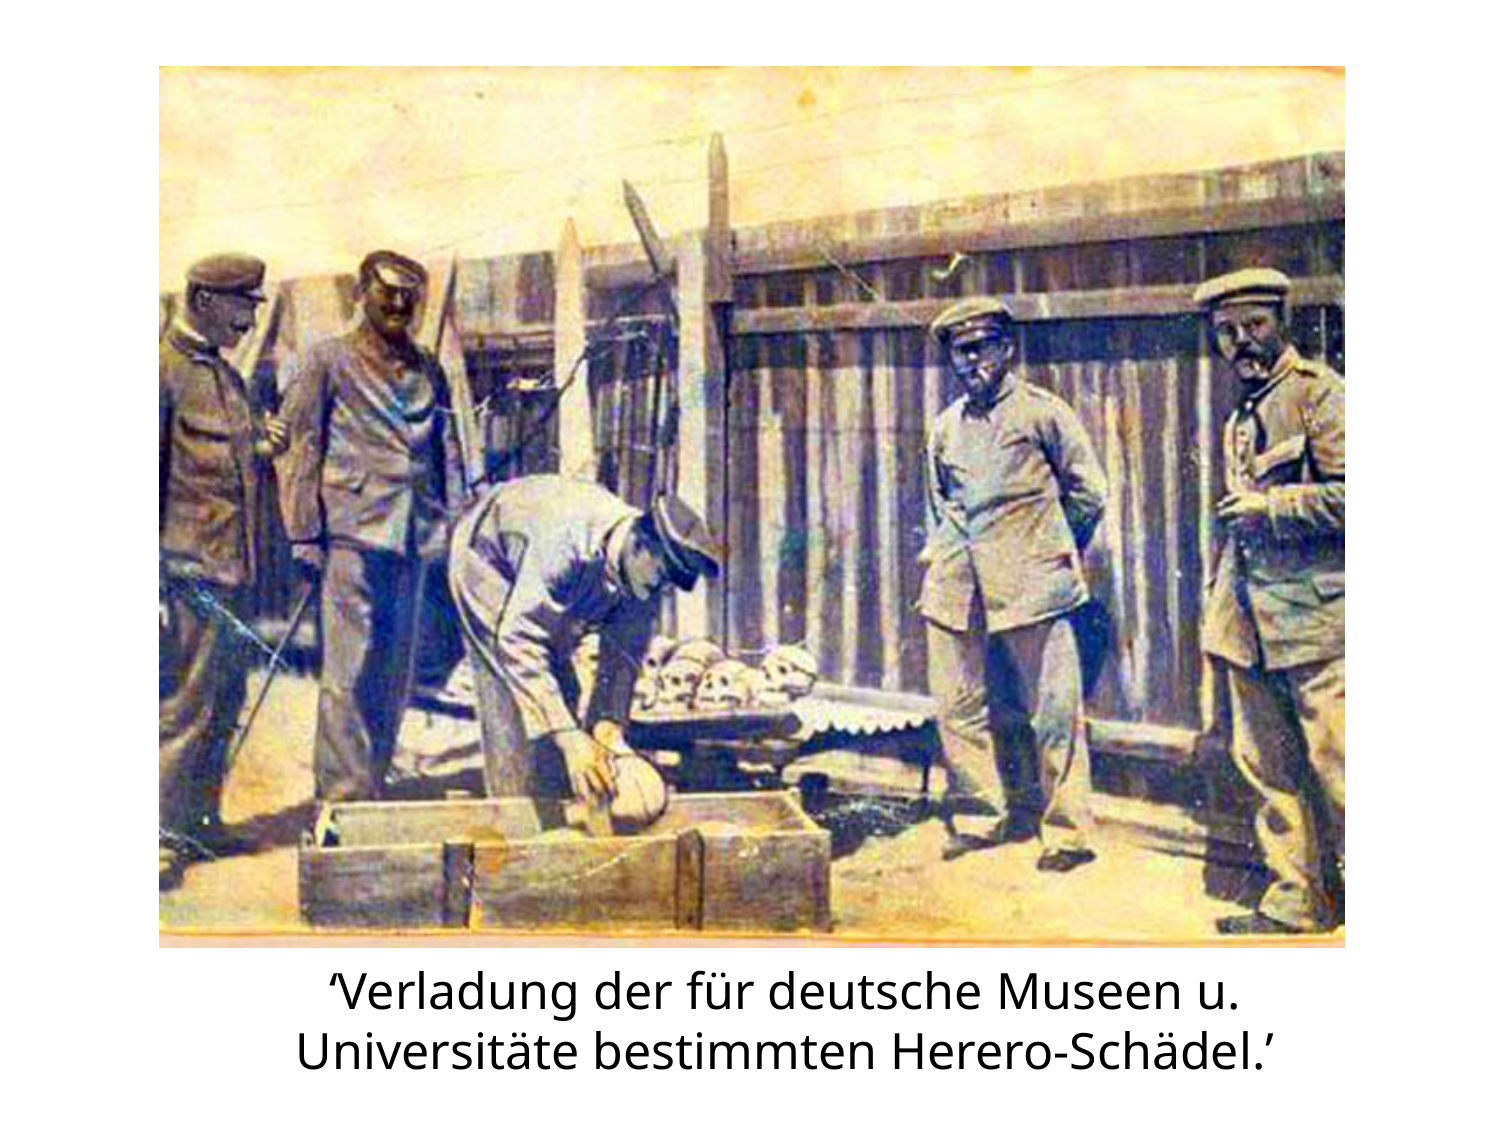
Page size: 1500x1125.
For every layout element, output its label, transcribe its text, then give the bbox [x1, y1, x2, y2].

picture [159, 66, 1345, 948]
text_box ‘Verladung der für deutsche Museen u. Universitäte bestimmten Herero-Schädel.’ [171, 952, 1400, 1087]
